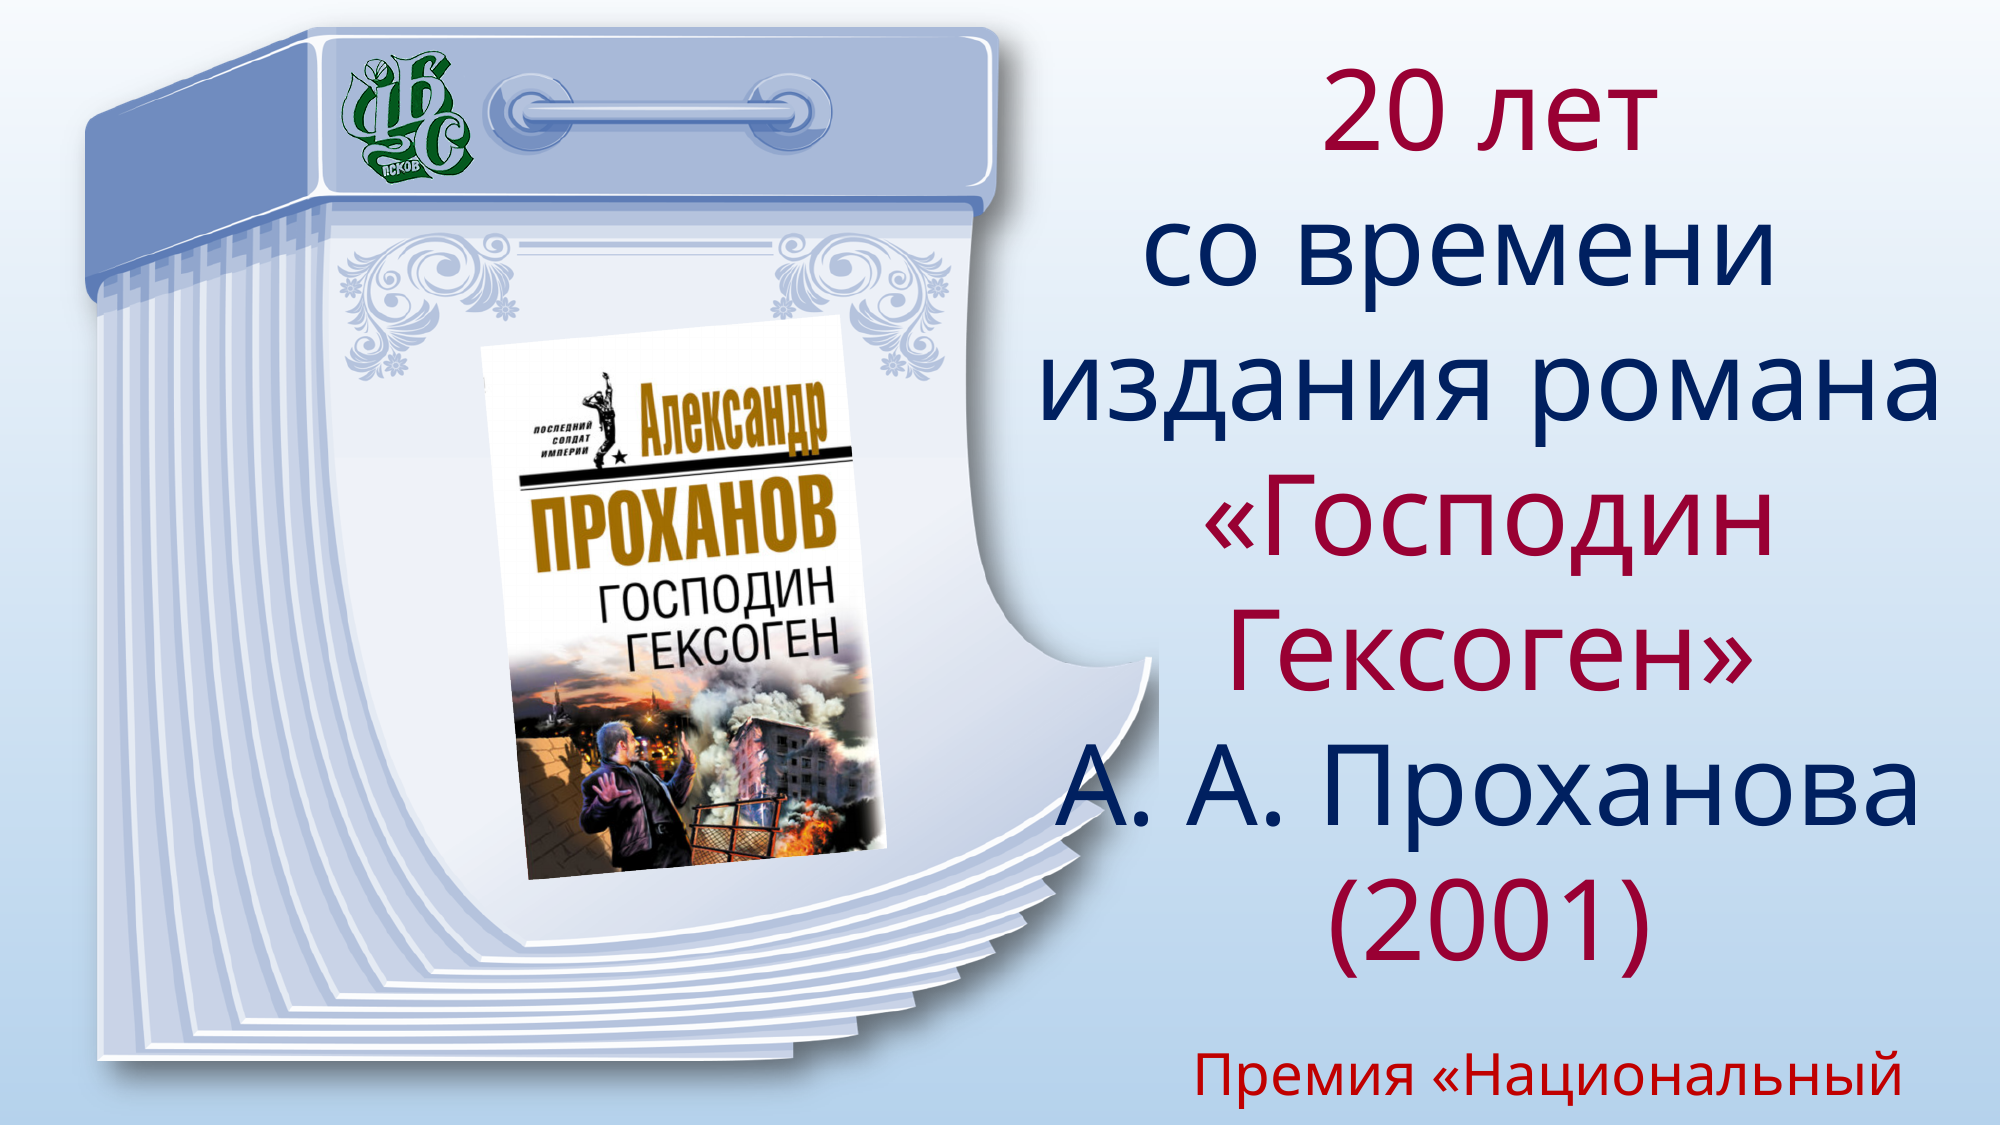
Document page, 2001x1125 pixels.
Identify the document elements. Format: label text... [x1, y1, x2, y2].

text_box 20 лет со времени издания романа «Господин Гексоген» А. А. Проханова (2001) Премия «Национальный бестселлер - 2002» [1159, 30, 2000, 1125]
picture [0, 2, 1159, 1125]
